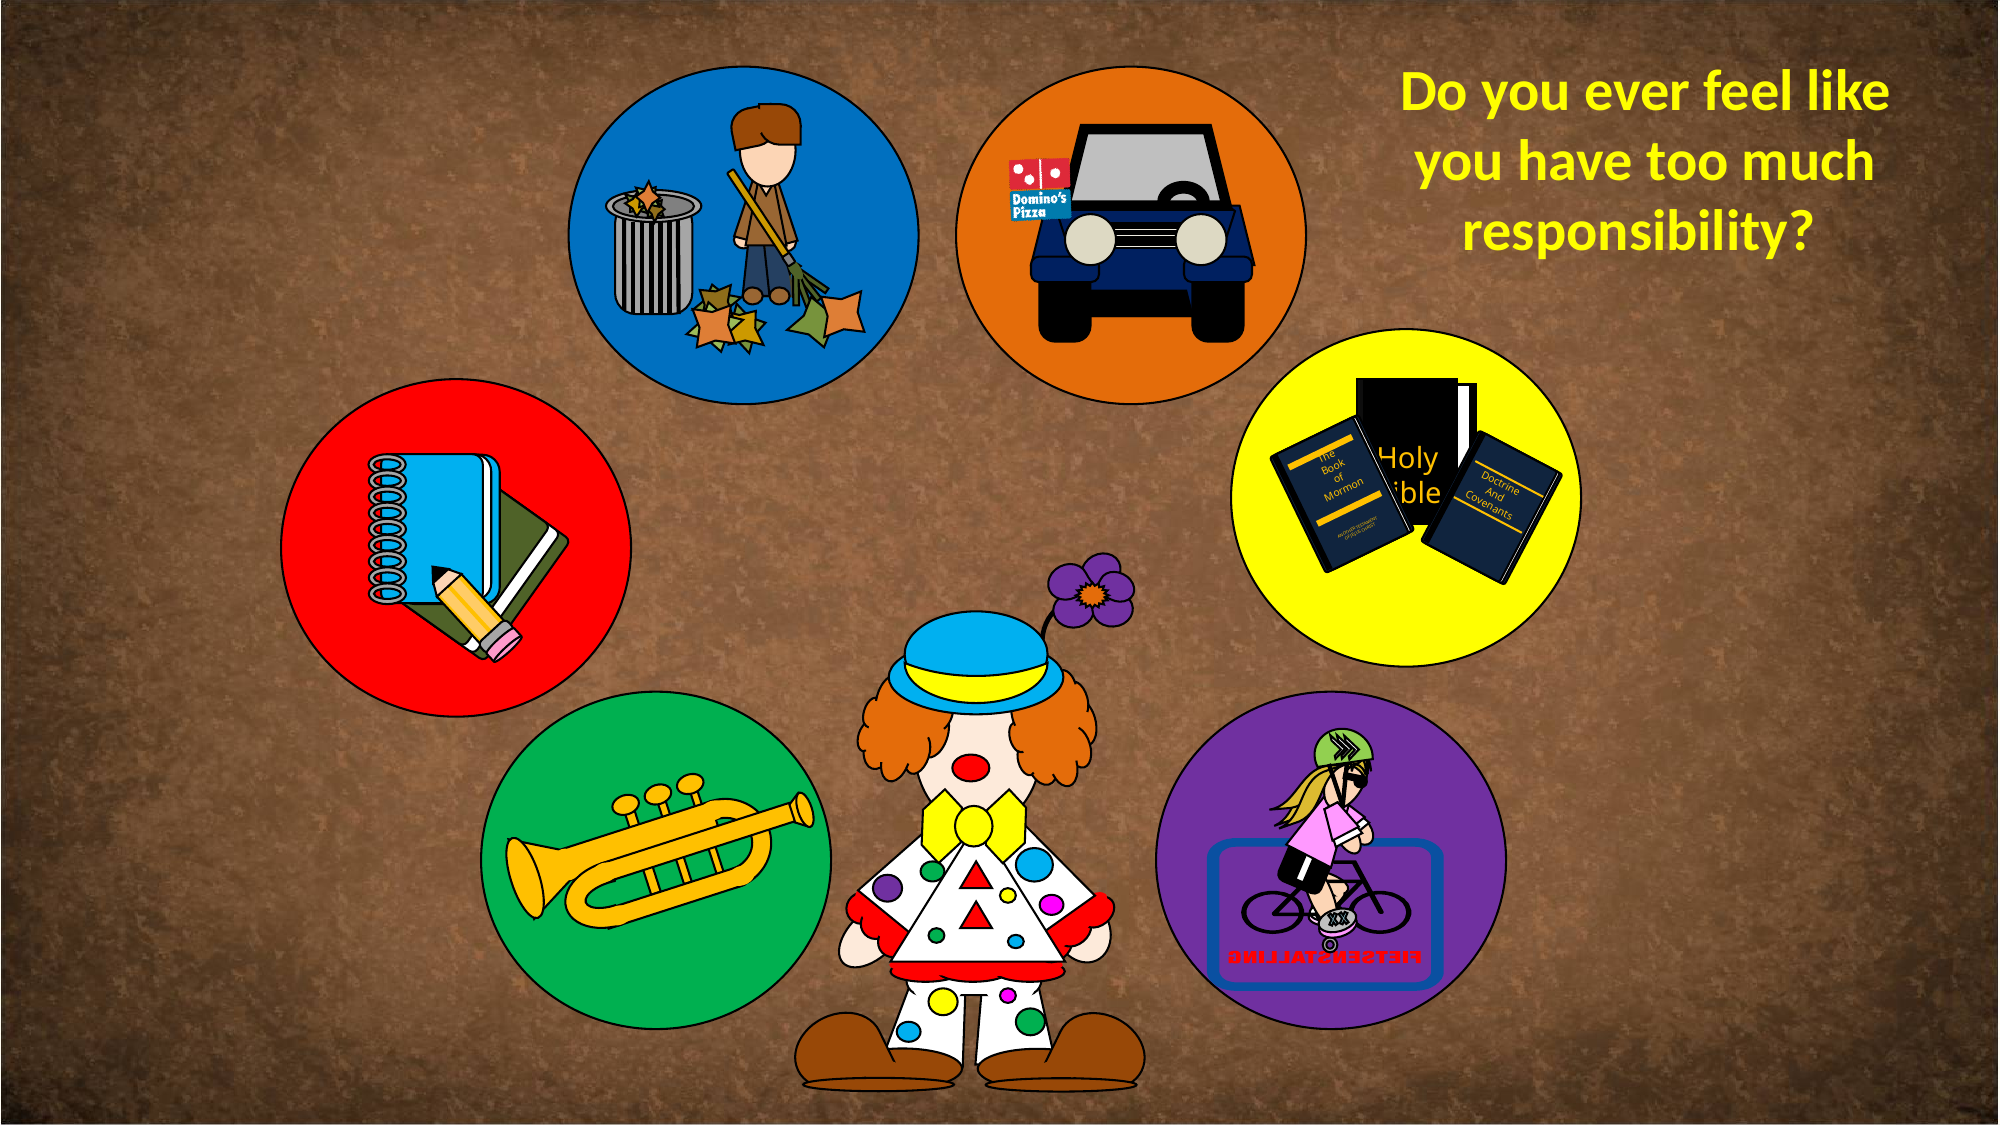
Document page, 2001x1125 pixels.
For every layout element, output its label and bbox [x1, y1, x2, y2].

text_box [793, 554, 1147, 1092]
text_box [281, 66, 1581, 1030]
picture [0, 0, 2000, 1125]
